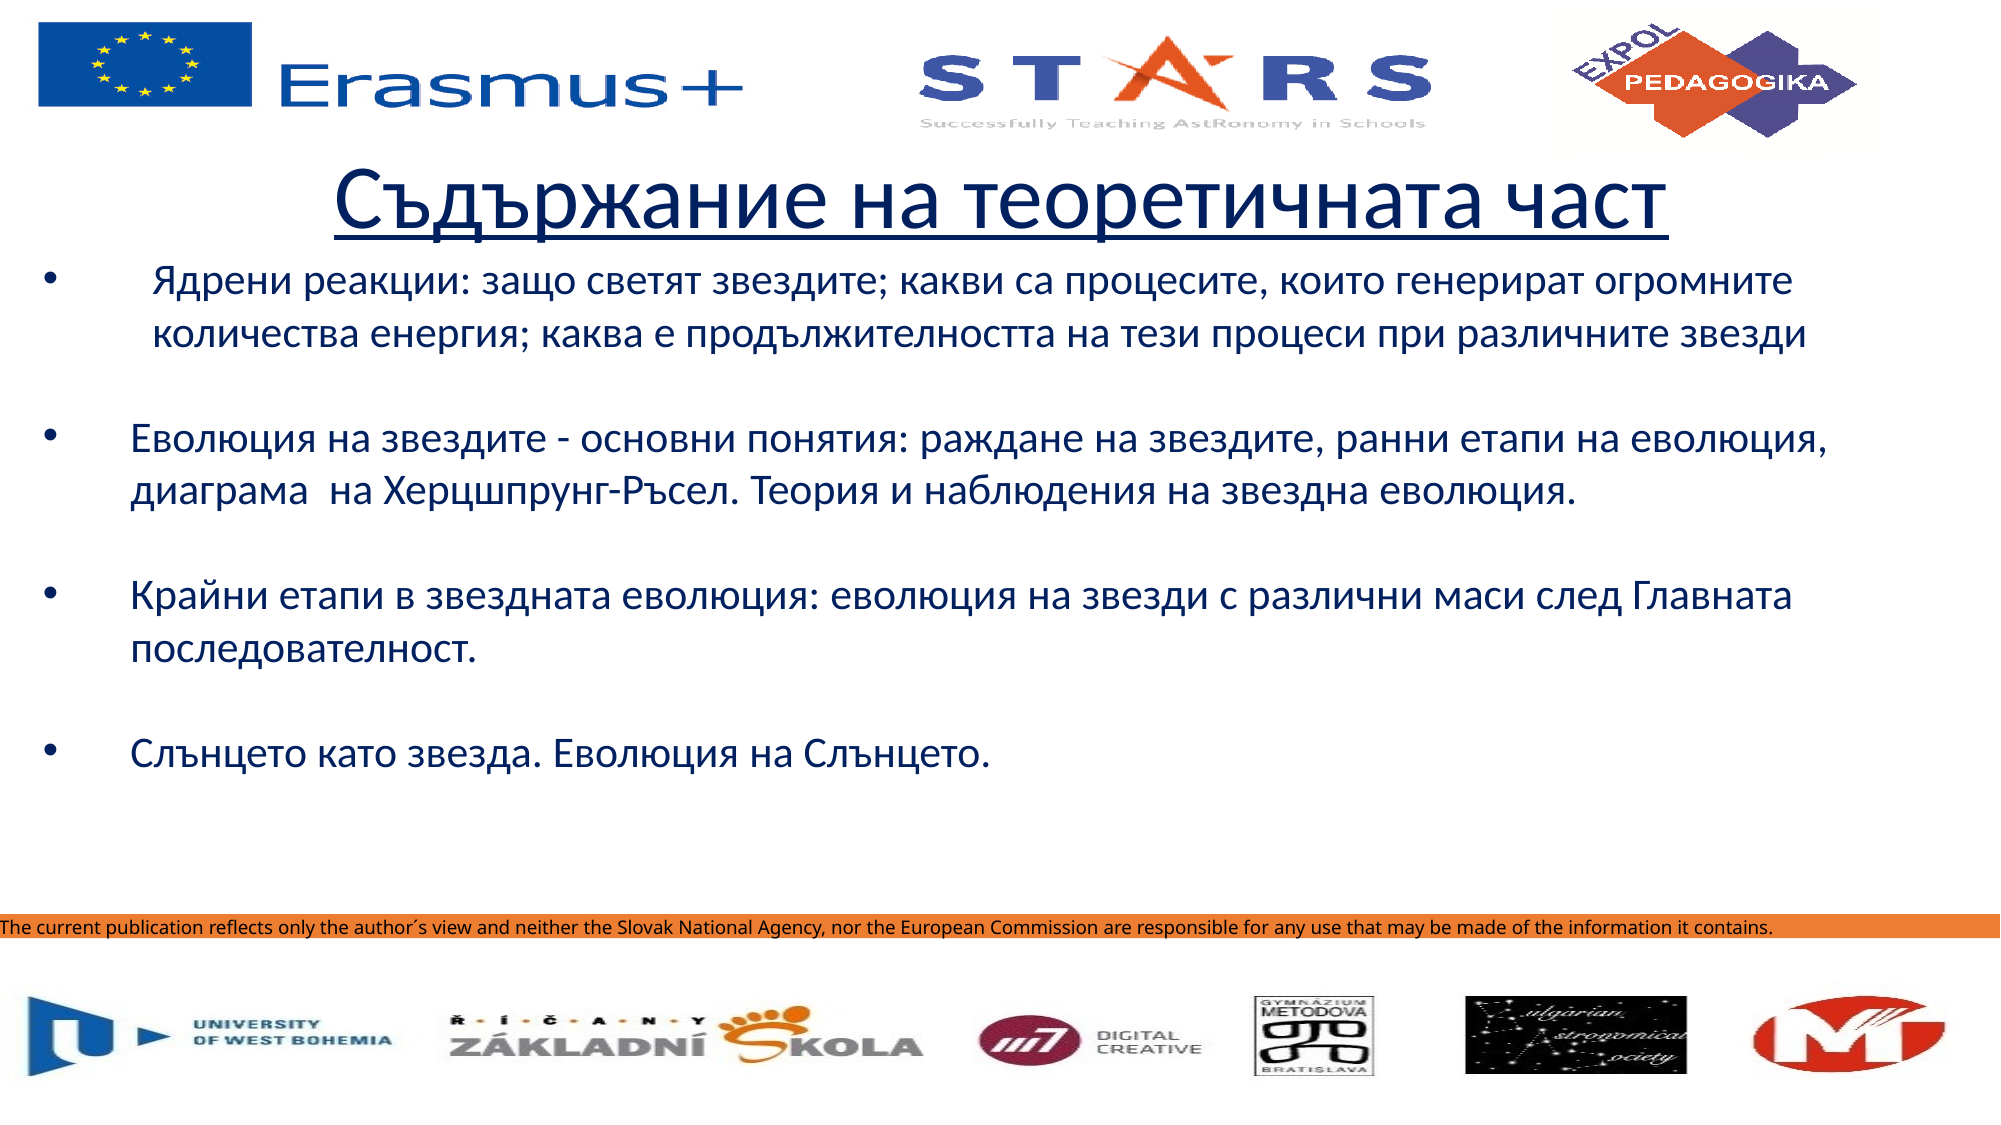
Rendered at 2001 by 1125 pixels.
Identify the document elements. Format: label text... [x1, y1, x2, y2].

text_box Ядрени реакции: защо светят звездите; какви са процесите, които генерират огромните количества енергия; каква е продължителността на тези процеси при различните звезди Еволюция на звездите - основни понятия: раждане на звездите, ранни етапи на еволюция, диаграма на Херцшпрунг-Ръсел. Теория и наблюдения на звездна еволюция. Крайни етапи в звездната еволюция: еволюция на звезди с различни маси след Главната последователност. Слънцето като звезда. Еволюция на Слънцето. [42, 251, 1960, 829]
picture [0, 951, 2000, 1125]
picture [0, 0, 2000, 173]
text_box The current publication reflects only the author´s view and neither the Slovak National Agency, nor the European Commission are responsible for any use that may be made of the information it contains. [0, 914, 2000, 939]
text_box Съдържание на теоретичната част [42, 173, 1960, 248]
